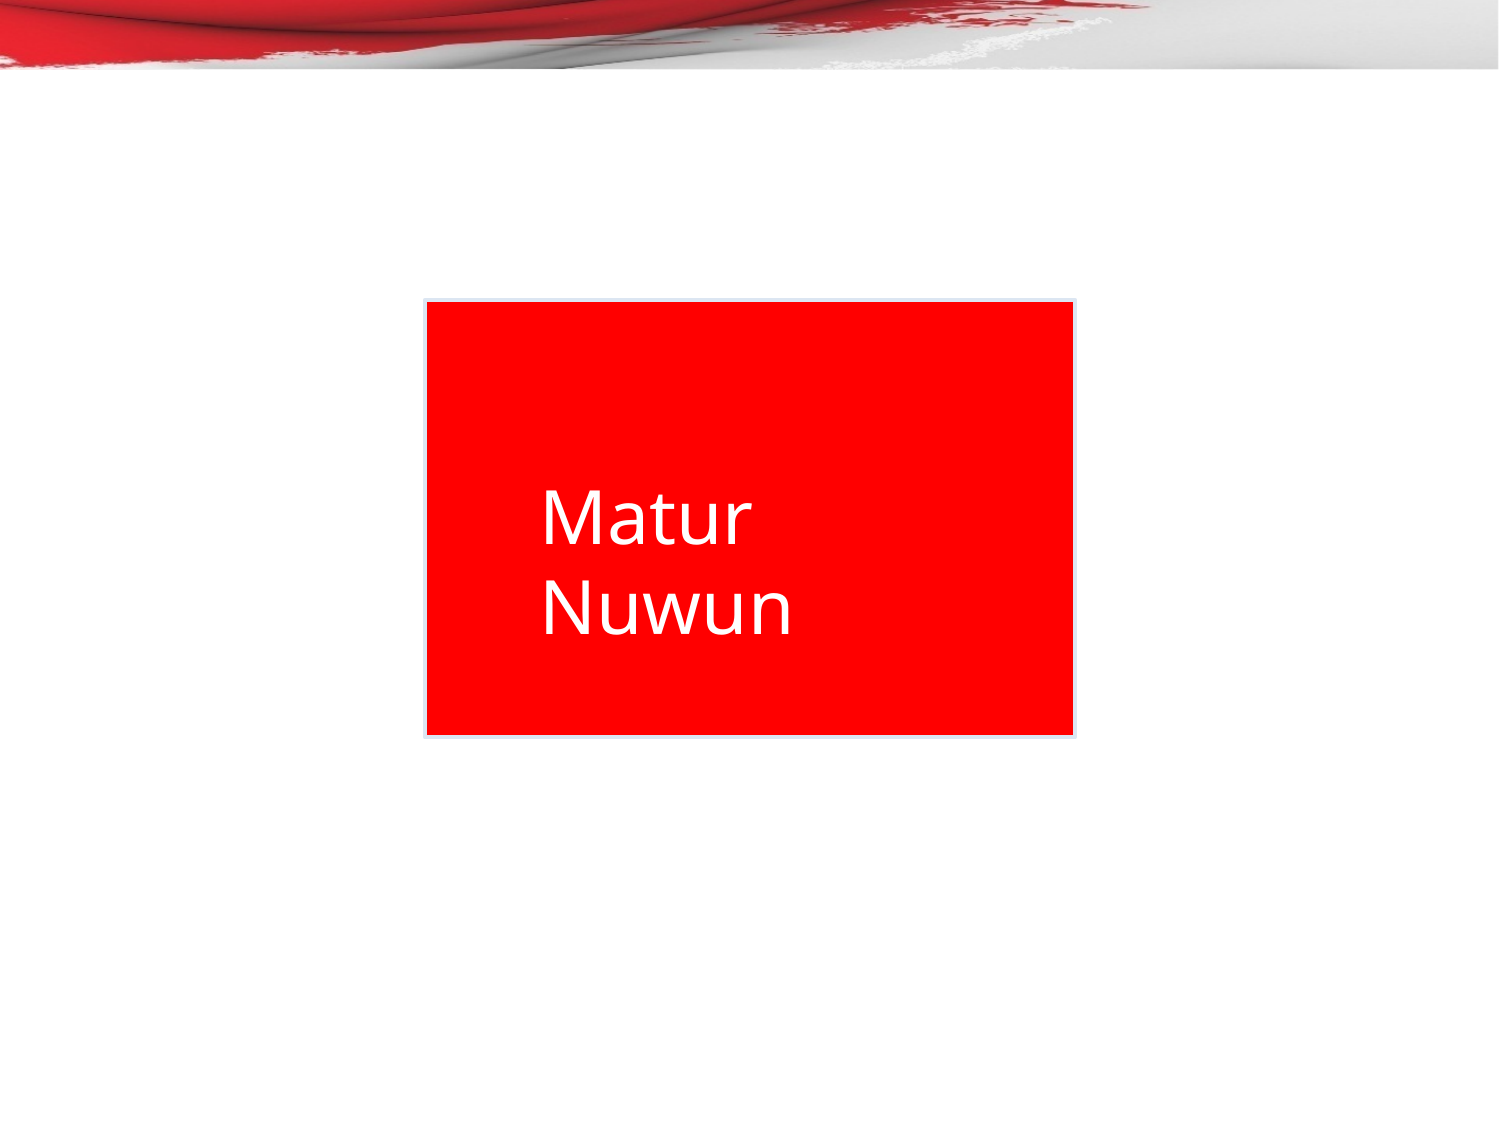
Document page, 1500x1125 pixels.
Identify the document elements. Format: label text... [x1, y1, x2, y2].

text_box [423, 298, 1077, 739]
picture [0, 0, 1500, 70]
text_box Matur Nuwun [524, 462, 988, 658]
